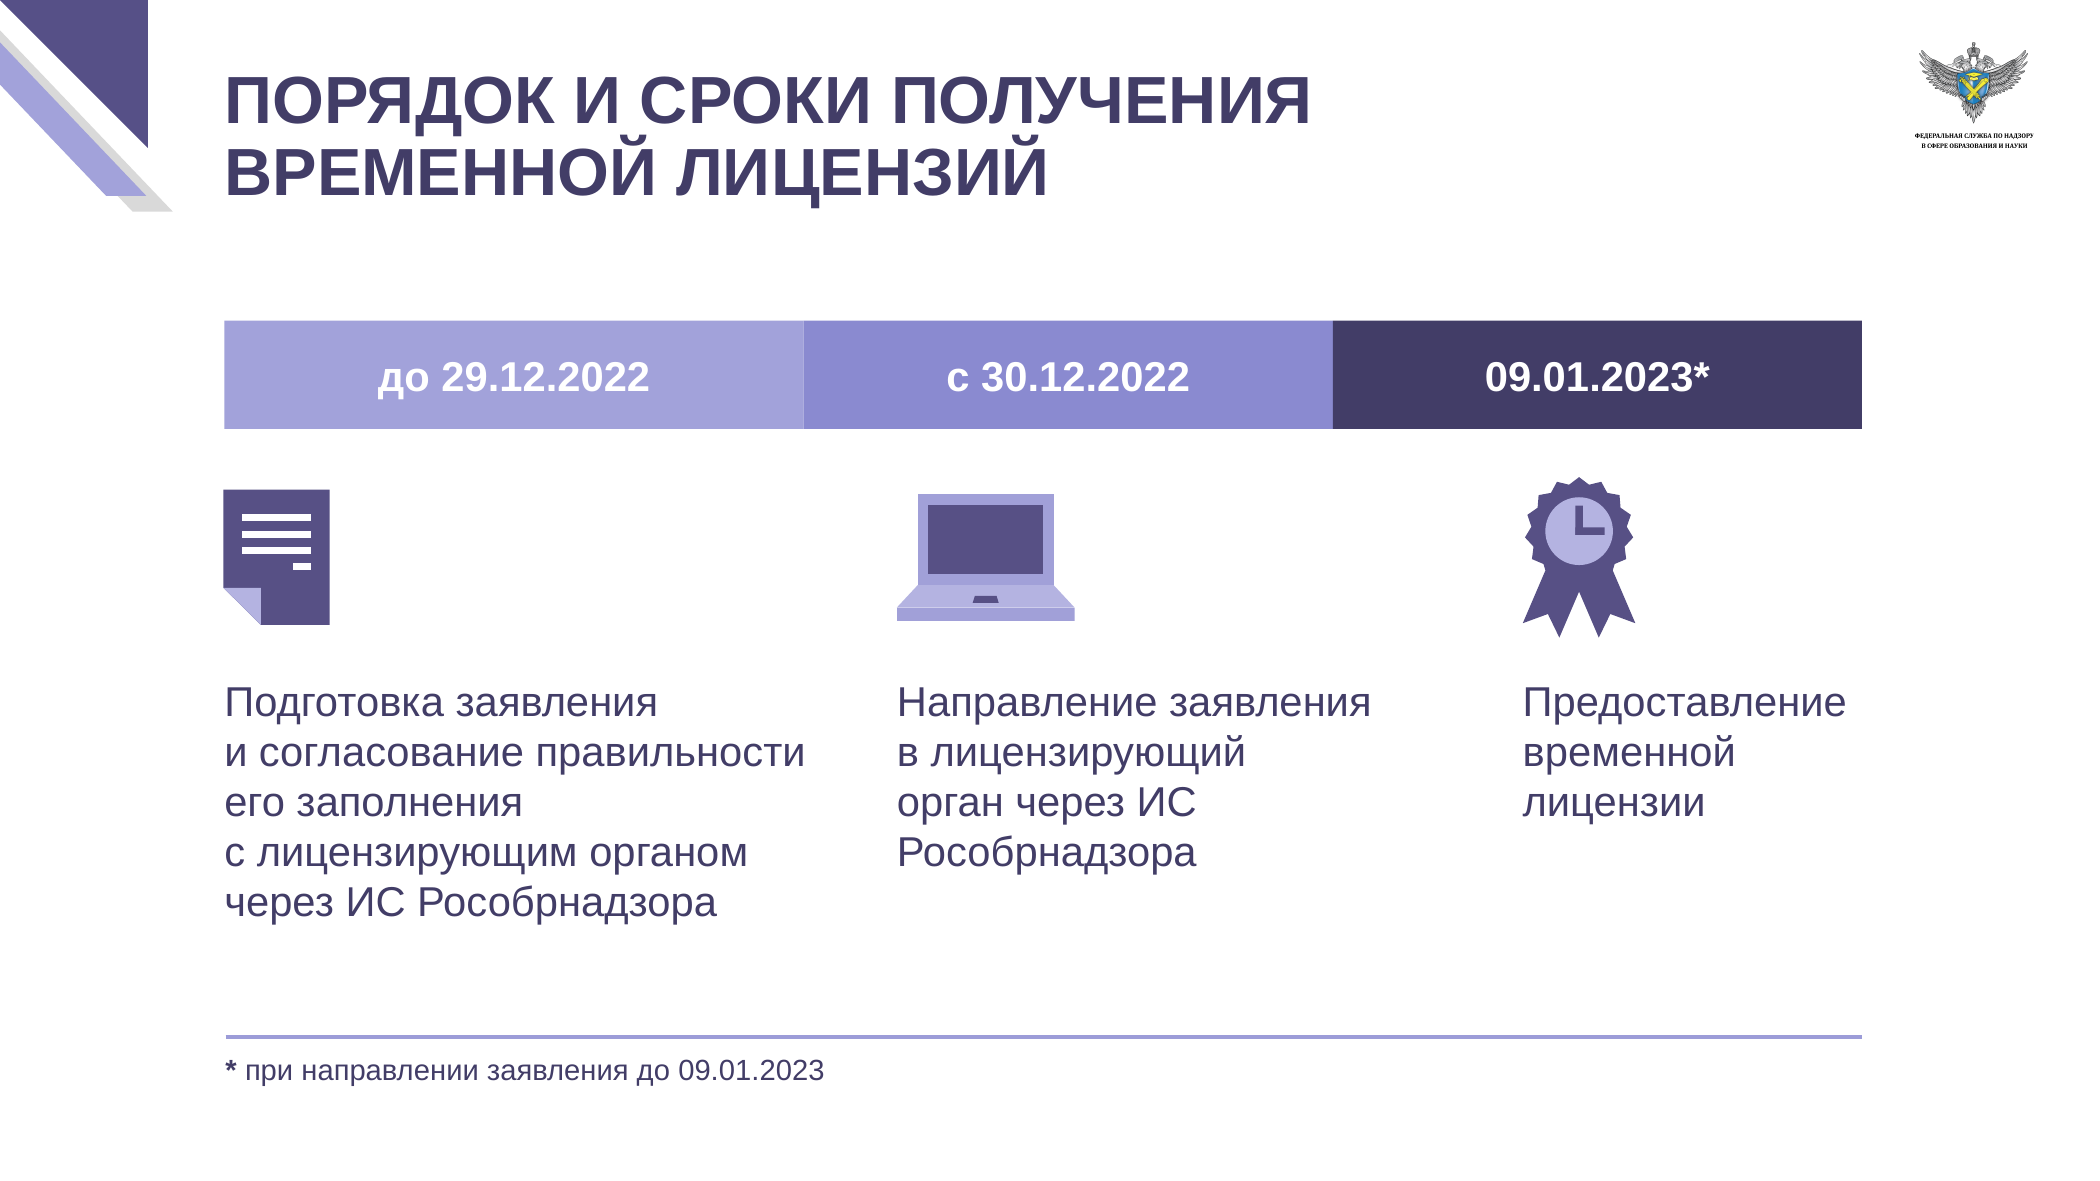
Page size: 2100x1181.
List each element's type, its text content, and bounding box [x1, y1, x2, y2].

picture [1915, 41, 2034, 148]
text_box ПОРЯДОК И СРОКИ ПОЛУЧЕНИЯ ВРЕМЕННОЙ ЛИЦЕНЗИЙ [224, 58, 1636, 217]
text_box * при направлении заявления до 09.01.2023 [225, 1043, 841, 1094]
picture [1522, 477, 1636, 638]
text_box 09.01.2023* [1332, 320, 1863, 430]
picture [223, 489, 330, 626]
text_box до 29.12.2022 [223, 320, 803, 430]
text_box Направление заявления в лицензирующий орган через ИС Рособрнадзора [896, 667, 1426, 883]
text_box Предоставление временной лицензии [1522, 667, 1939, 833]
picture [896, 494, 1075, 621]
text_box Подготовка заявления и согласование правильности его заполнения с лицензирующим органом через ИС Рособрнадзора [224, 667, 830, 933]
text_box с 30.12.2022 [803, 320, 1332, 430]
